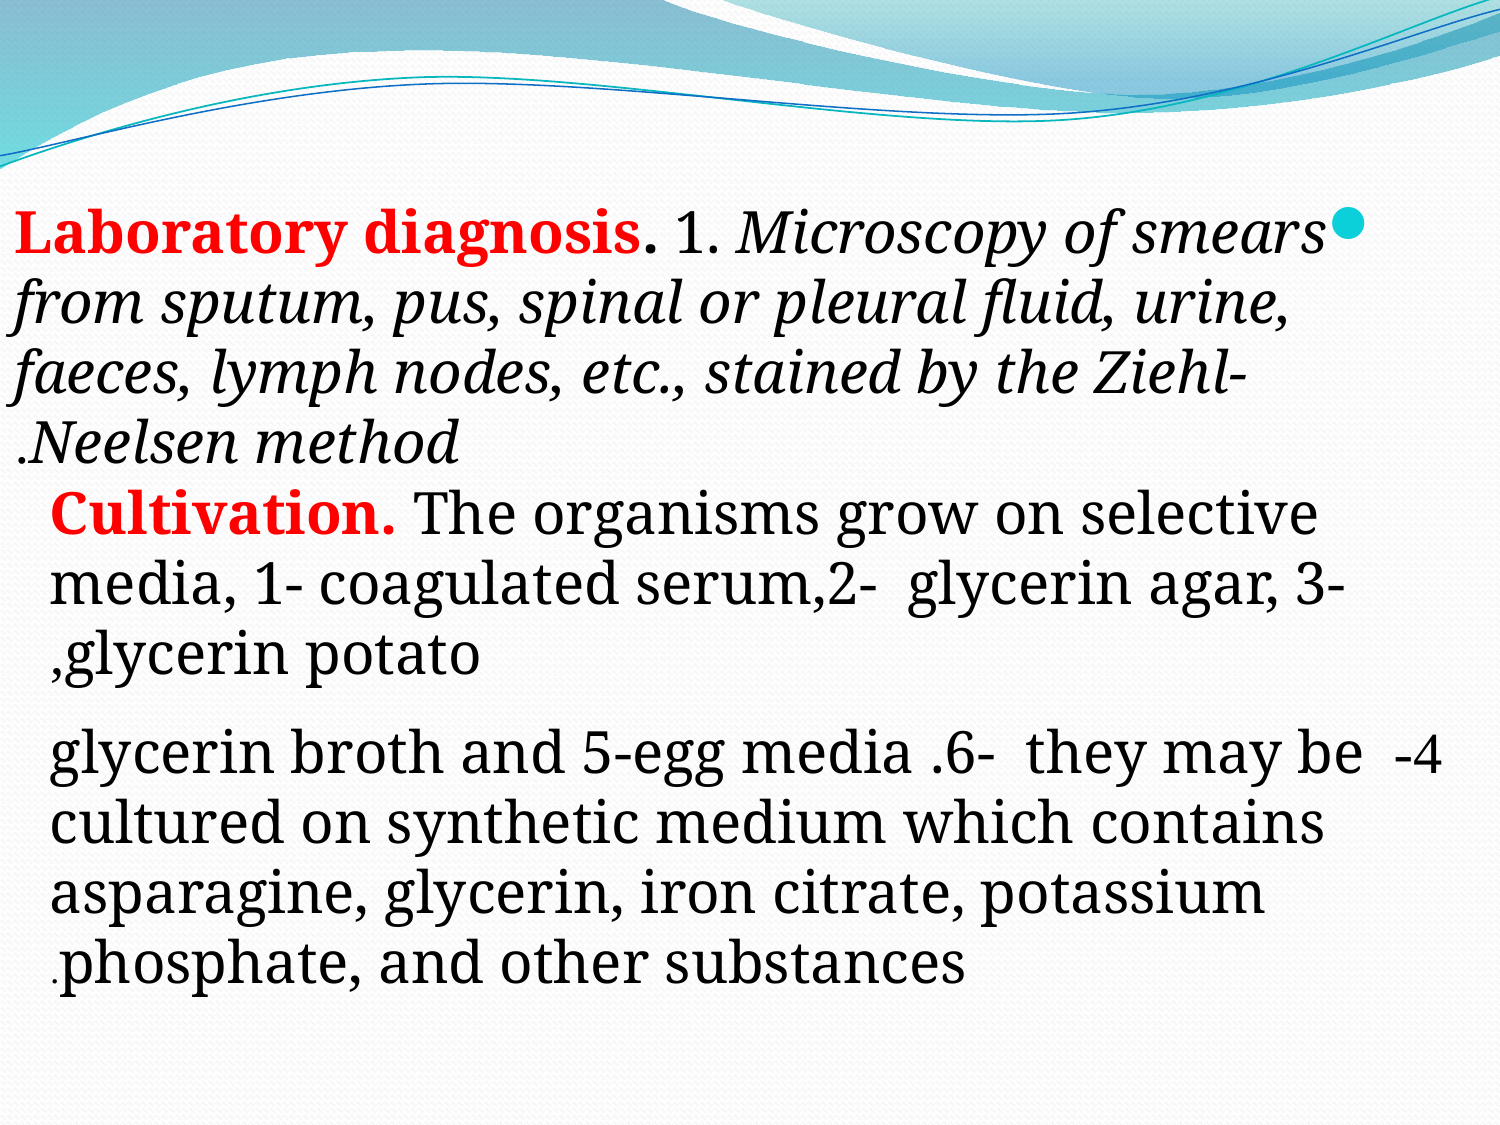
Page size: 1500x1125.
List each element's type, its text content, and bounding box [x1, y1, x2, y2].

list Laboratory diagnosis. 1. Microscopy of smears from sputum, pus, spinal or pleural fluid, urine, faeces, lymph nodes, etc., stained by the Ziehl-Neelsen method. [0, 187, 1500, 840]
text_box Cultivation. The organisms grow on selective media, 1- coagulated serum,2- glycerin agar, 3- glycerin potato, 4- glycerin broth and 5-egg media .6- they may be cultured on synthetic medium which contains asparagine, glycerin, iron citrate, potassium phosphate, and other substances. [35, 468, 1465, 1003]
